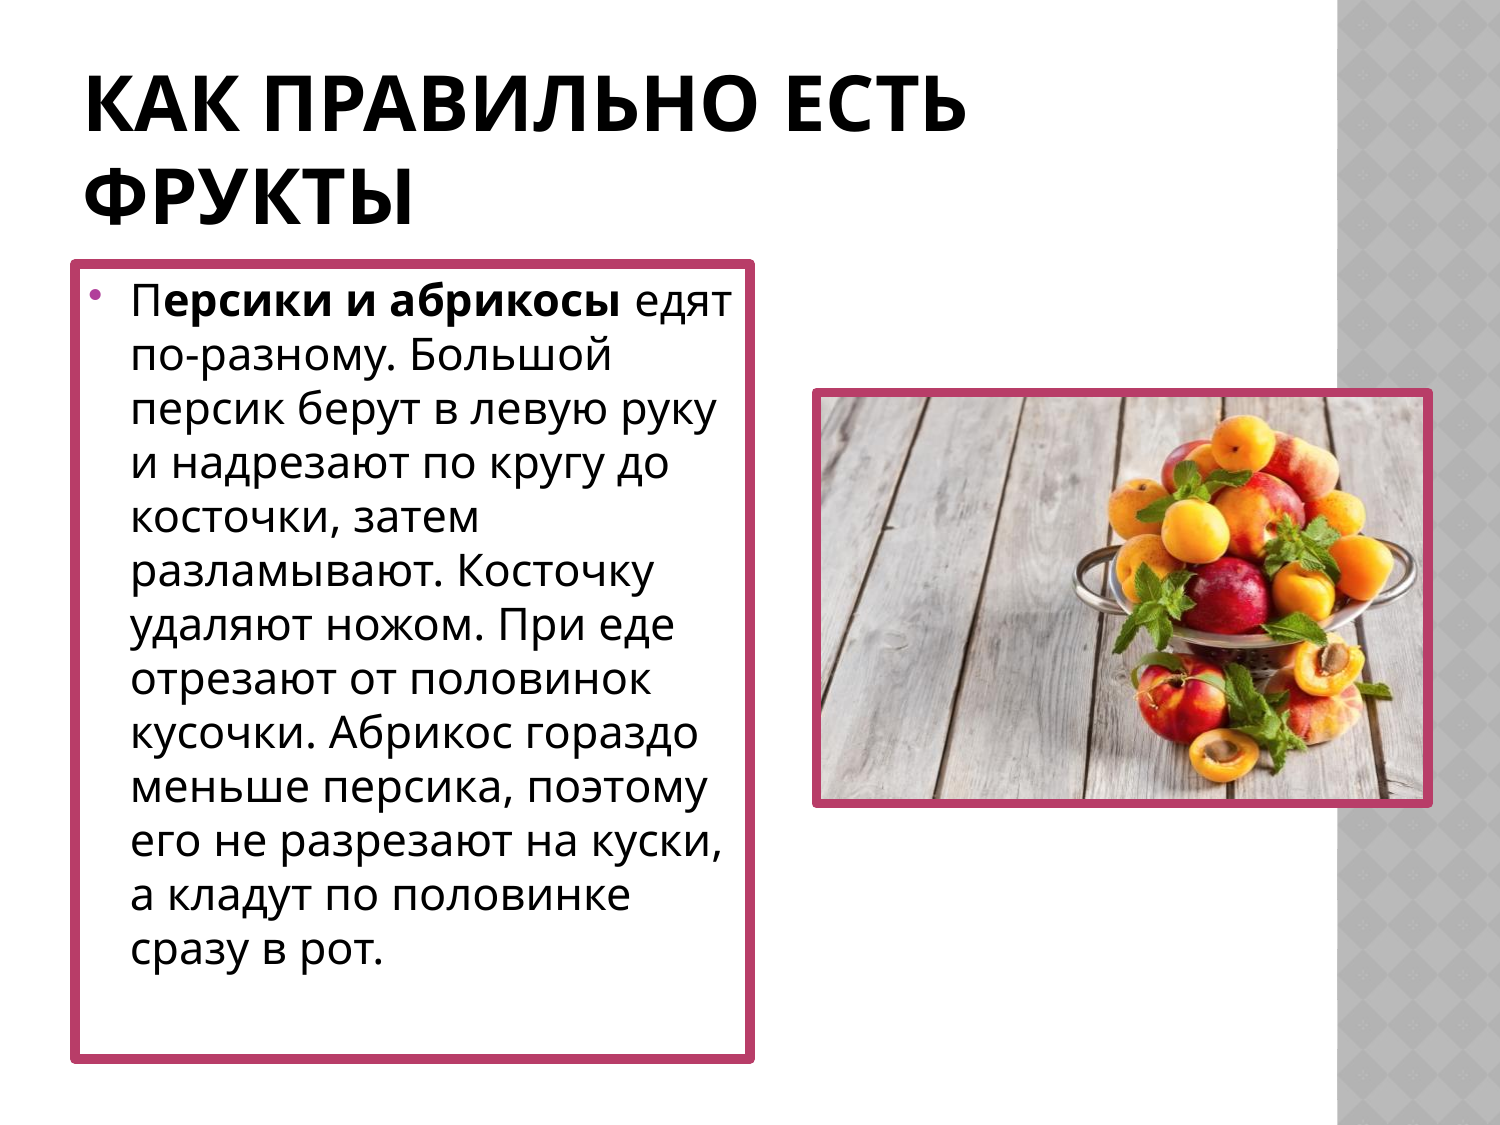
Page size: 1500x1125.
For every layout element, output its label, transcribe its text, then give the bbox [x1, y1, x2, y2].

picture [820, 396, 1424, 800]
list Персики и абрикосы едят по-разному. Большой персик берут в левую руку и надрезают по кругу до косточки, затем разламывают. Косточку удаляют ножом. При еде отрезают от половинок кусочки. Абрикос гораздо меньше персика, поэтому его не разрезают на куски, а кладут по половинке сразу в рот. [75, 264, 750, 1059]
title Как правильно есть фрукты [75, 52, 1263, 240]
